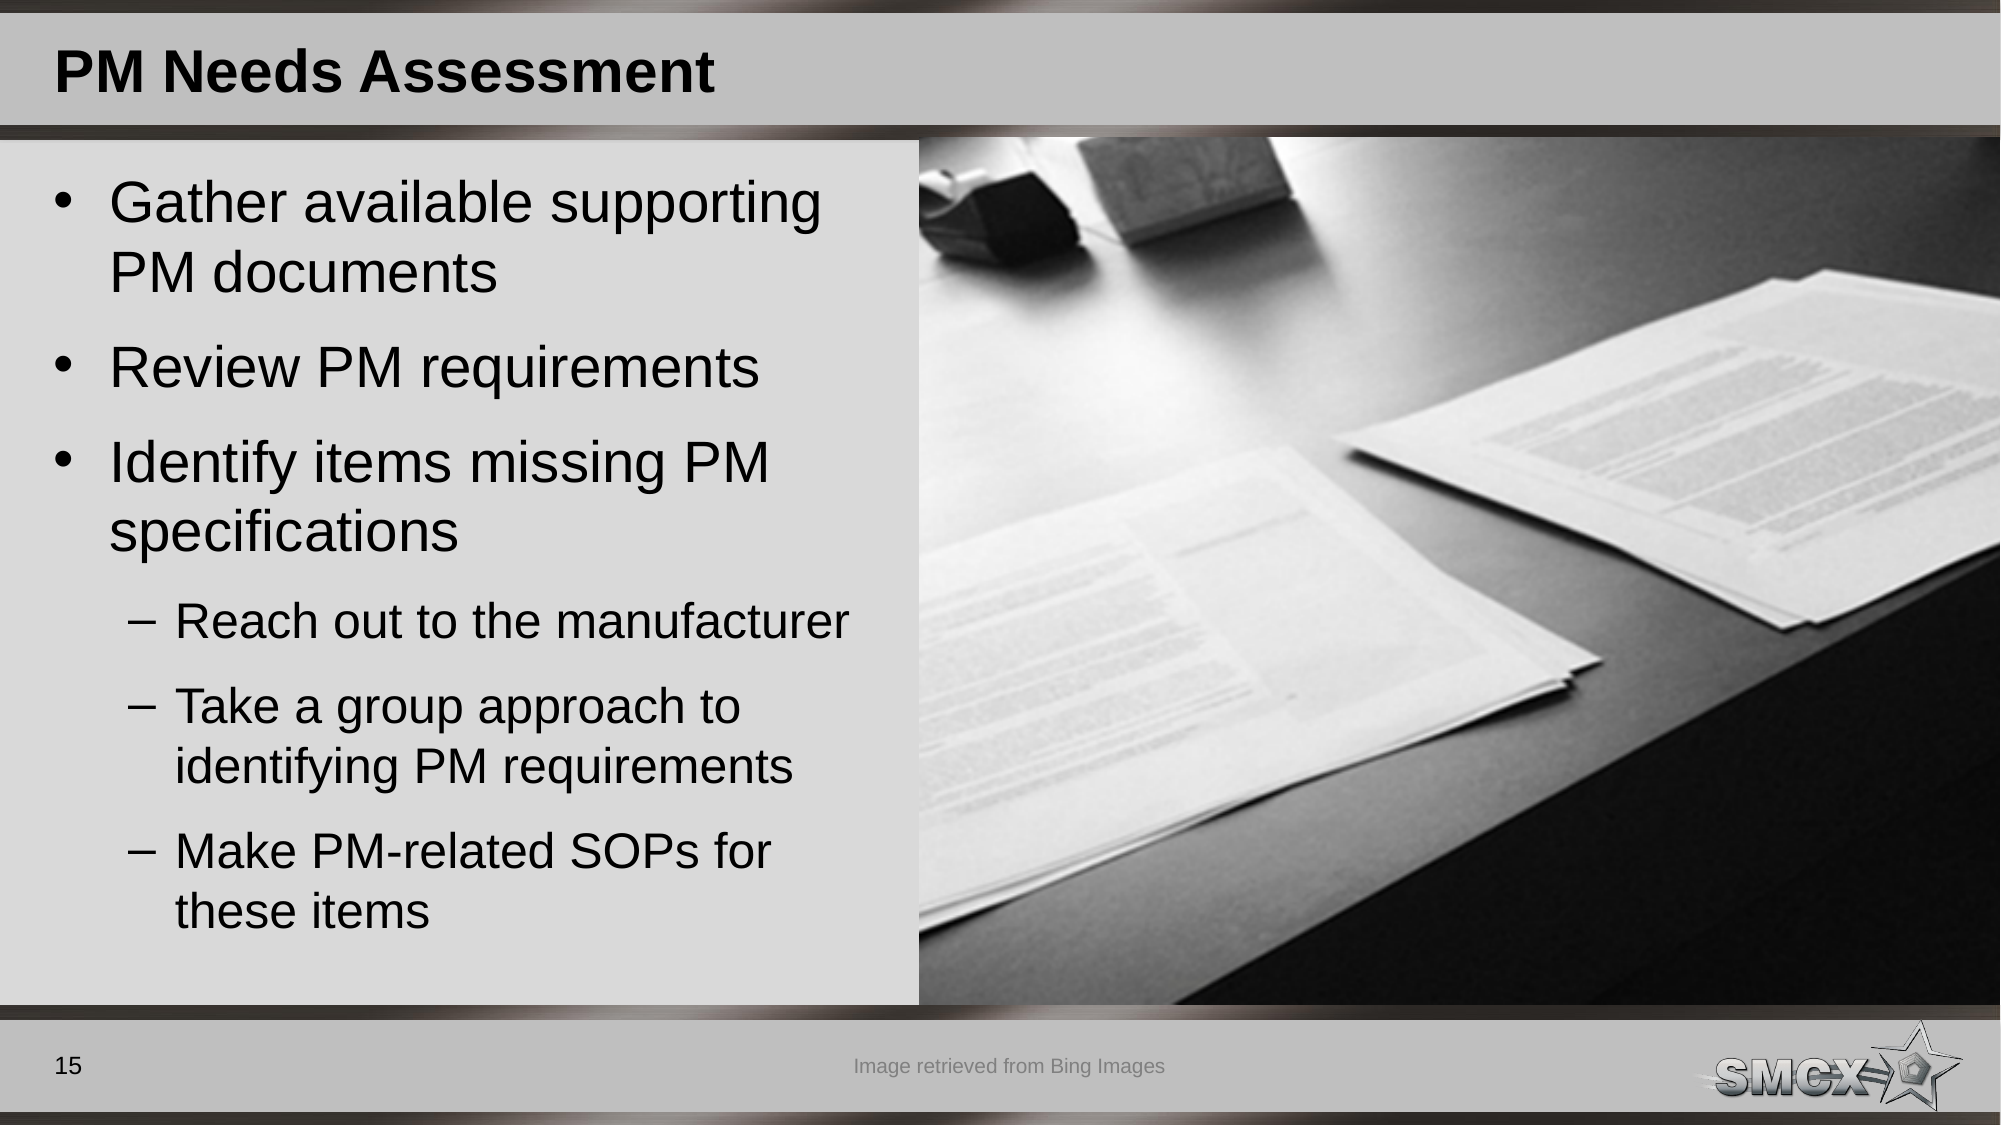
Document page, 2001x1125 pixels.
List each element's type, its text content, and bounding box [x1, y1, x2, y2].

picture [0, 0, 2001, 13]
list Gather available supporting PM documents Review PM requirements Identify items missing PM specifications Reach out to the manufacturer Take a group approach to identifying PM requirements Make PM-related SOPs for these items [38, 156, 914, 1005]
title PM Needs Assessment [39, 21, 1980, 115]
text_box Image retrieved from Bing Images [436, 1044, 1583, 1085]
slide_number 15 [39, 1035, 190, 1095]
picture [0, 125, 2001, 1125]
